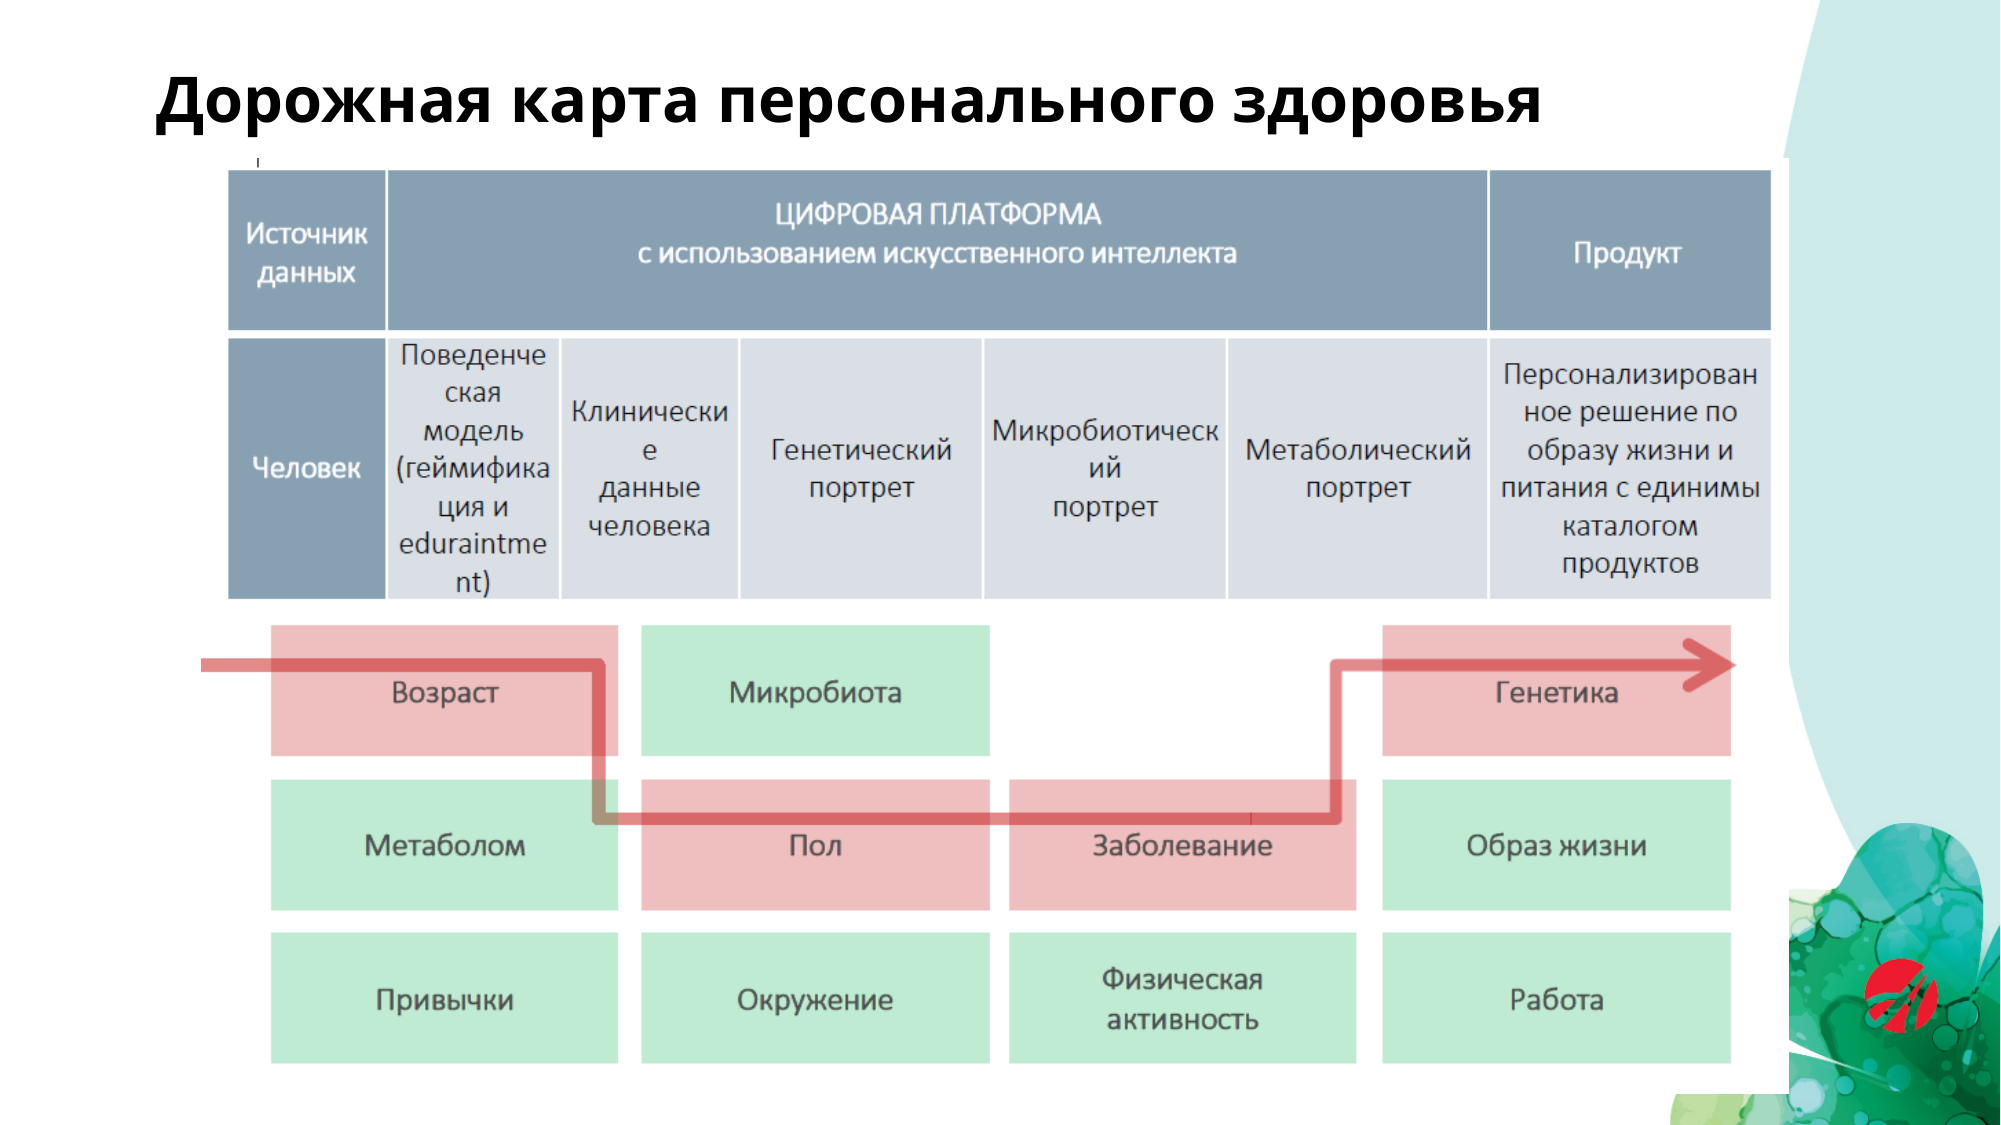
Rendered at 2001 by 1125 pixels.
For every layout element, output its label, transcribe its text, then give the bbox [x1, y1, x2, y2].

picture [0, 0, 2001, 1125]
title Дорожная карта персонального здоровья [141, 59, 1867, 145]
